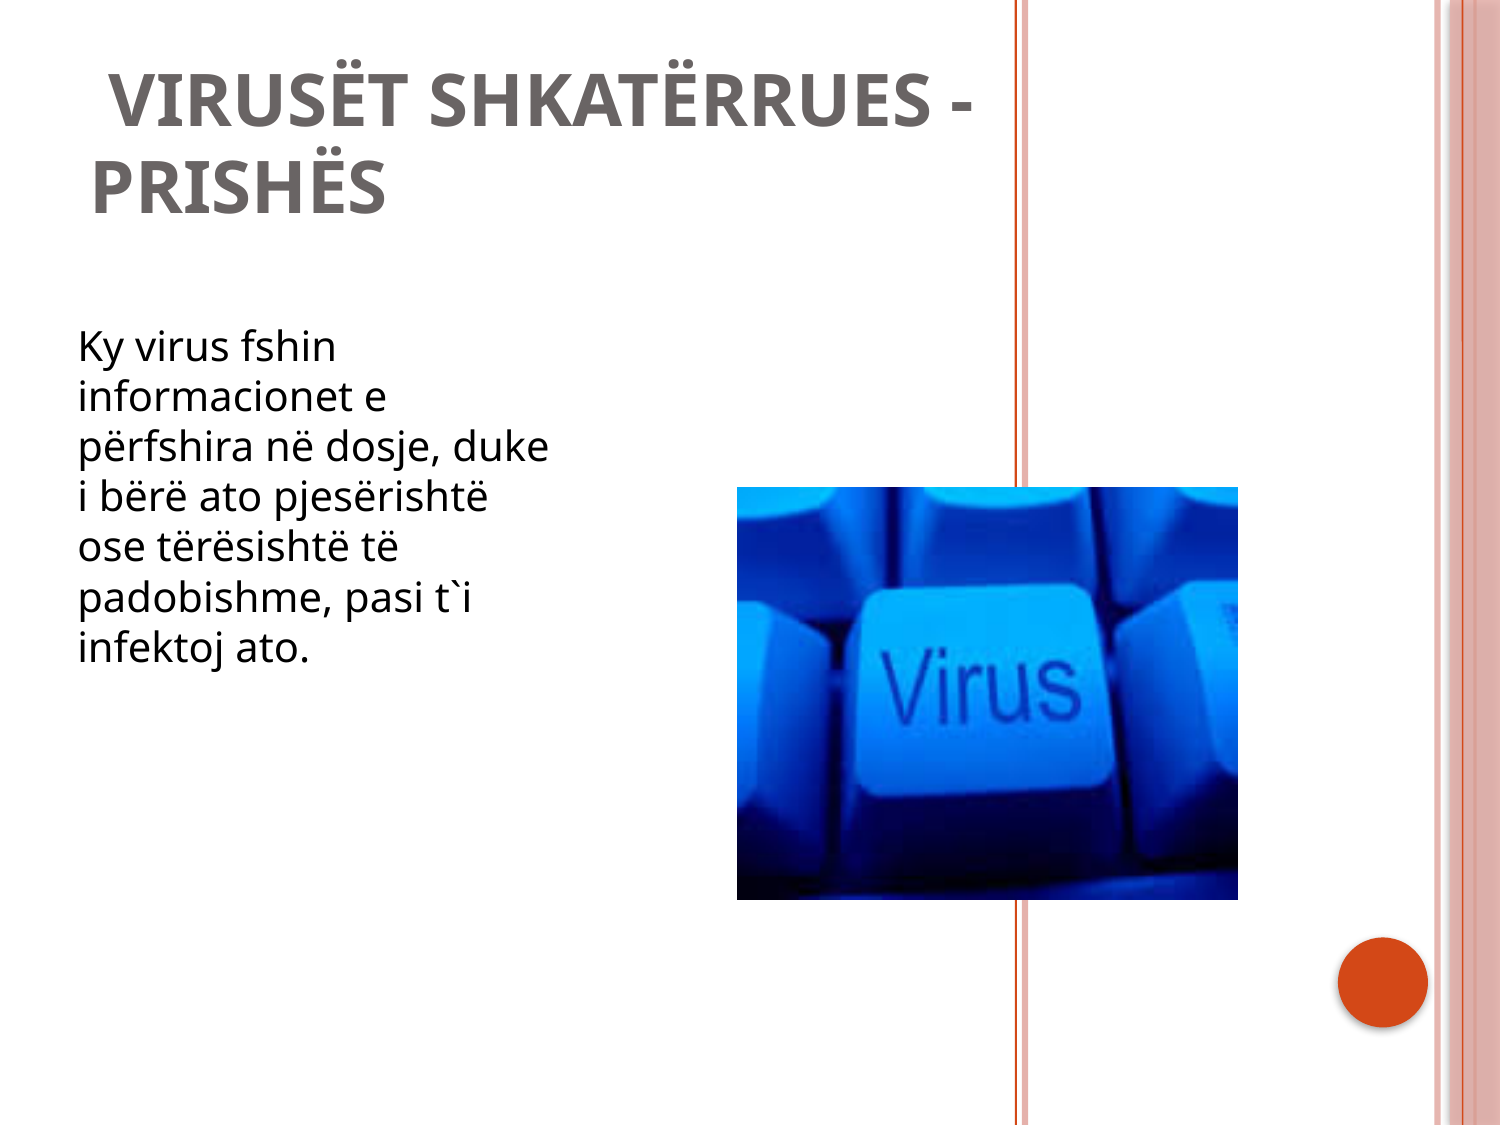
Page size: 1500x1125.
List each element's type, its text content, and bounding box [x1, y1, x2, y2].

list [736, 486, 1238, 901]
list Ky virus fshin informacionet e përfshira në dosje, duke i bërë ato pjesërishtë ose tërësishtë të padobishme, pasi t`i infektoj ato. [62, 312, 569, 875]
title Virusët shkatërrues - prishës [75, 44, 1288, 236]
